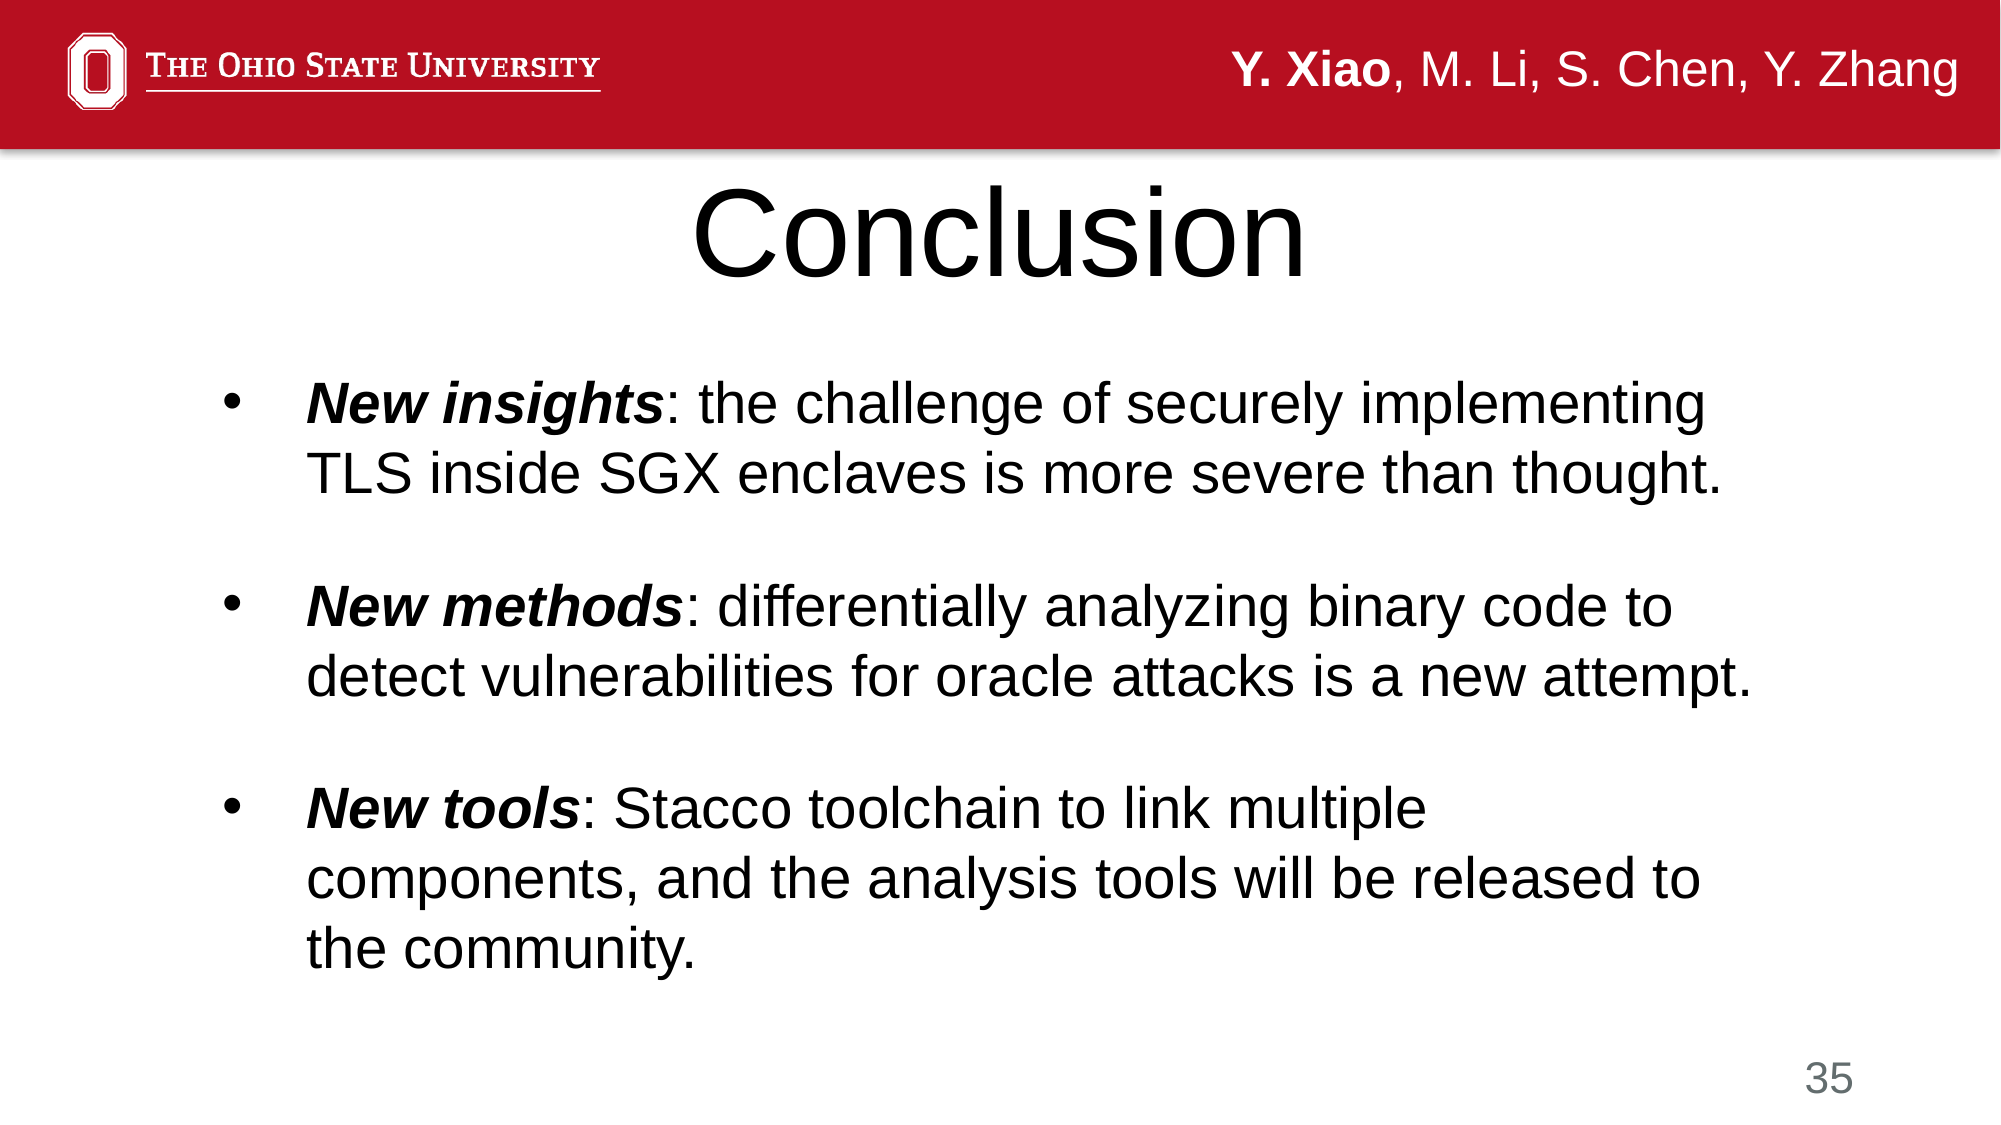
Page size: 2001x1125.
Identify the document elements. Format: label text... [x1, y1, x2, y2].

text_box New methods: differentially analyzing binary code to detect vulnerabilities for oracle attacks is a new attempt. [207, 560, 1793, 716]
text_box Y. Xiao, M. Li, S. Chen, Y. Zhang [1215, 28, 1976, 104]
text_box New tools: Stacco toolchain to link multiple components, and the analysis tools will be released to the community. [207, 762, 1793, 988]
text_box Conclusion [137, 143, 1863, 281]
text_box New insights: the challenge of securely implementing TLS inside SGX enclaves is more severe than thought. [207, 358, 1793, 513]
picture [67, 32, 601, 110]
